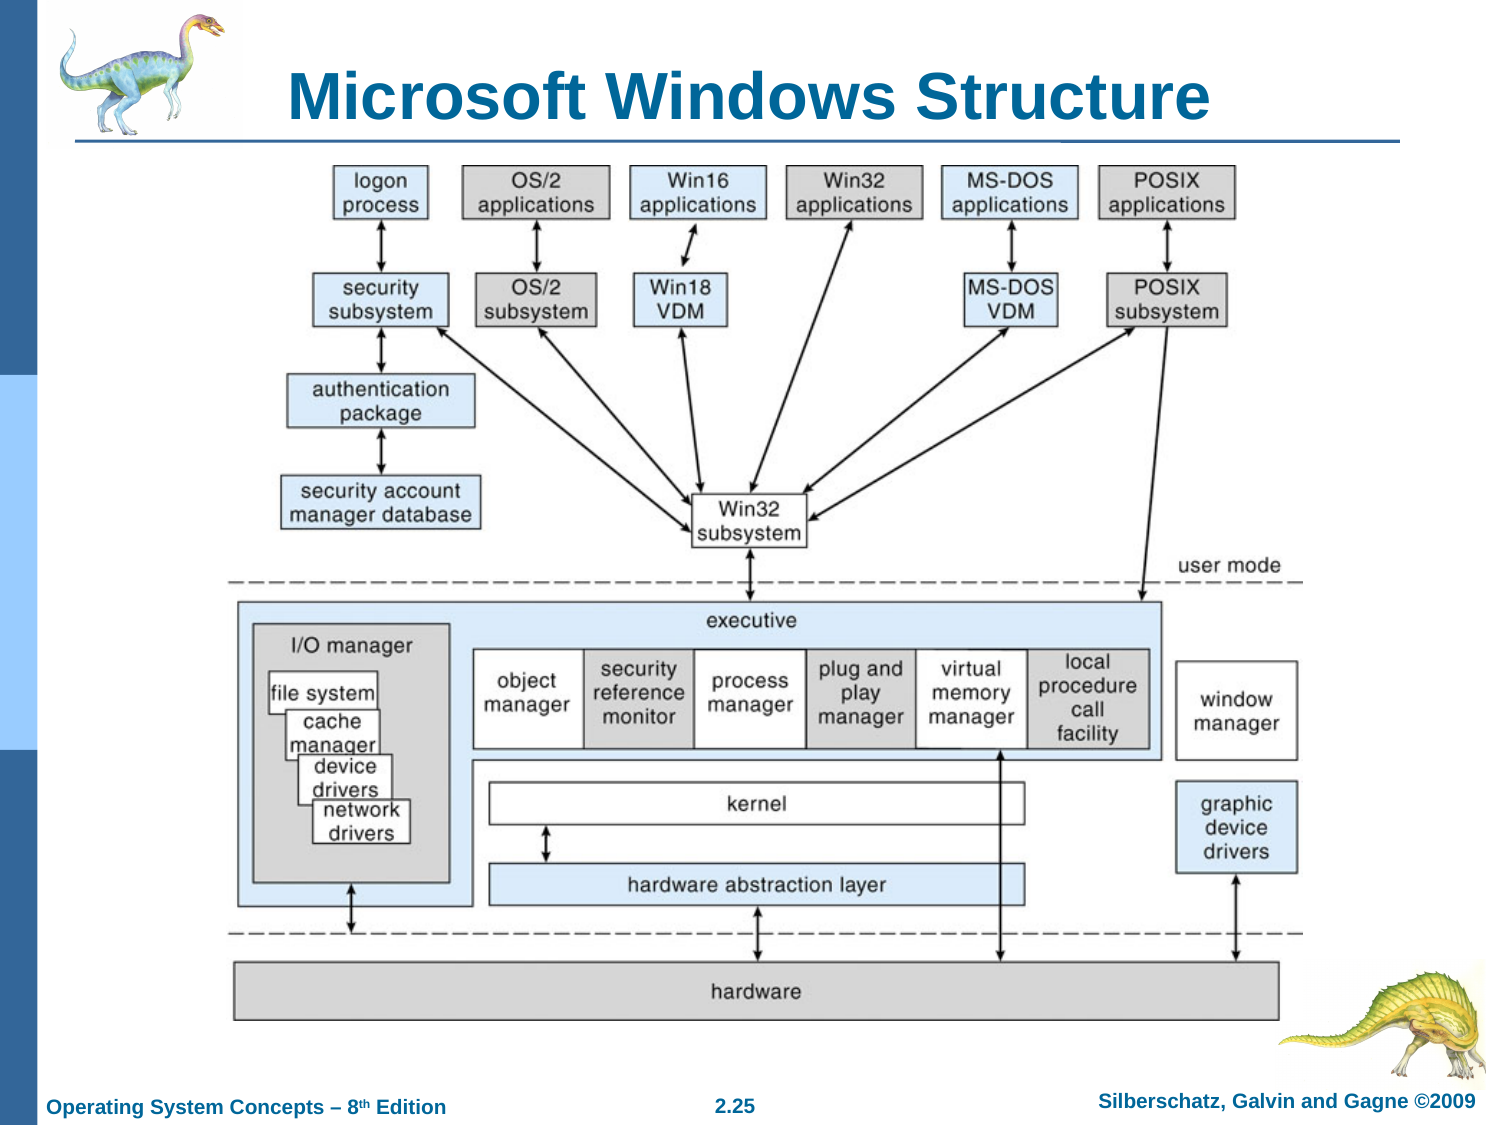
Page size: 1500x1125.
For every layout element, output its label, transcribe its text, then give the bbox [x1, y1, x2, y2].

picture [225, 165, 1486, 1090]
picture [46, 0, 243, 149]
title Microsoft Windows Structure [74, 45, 1426, 141]
